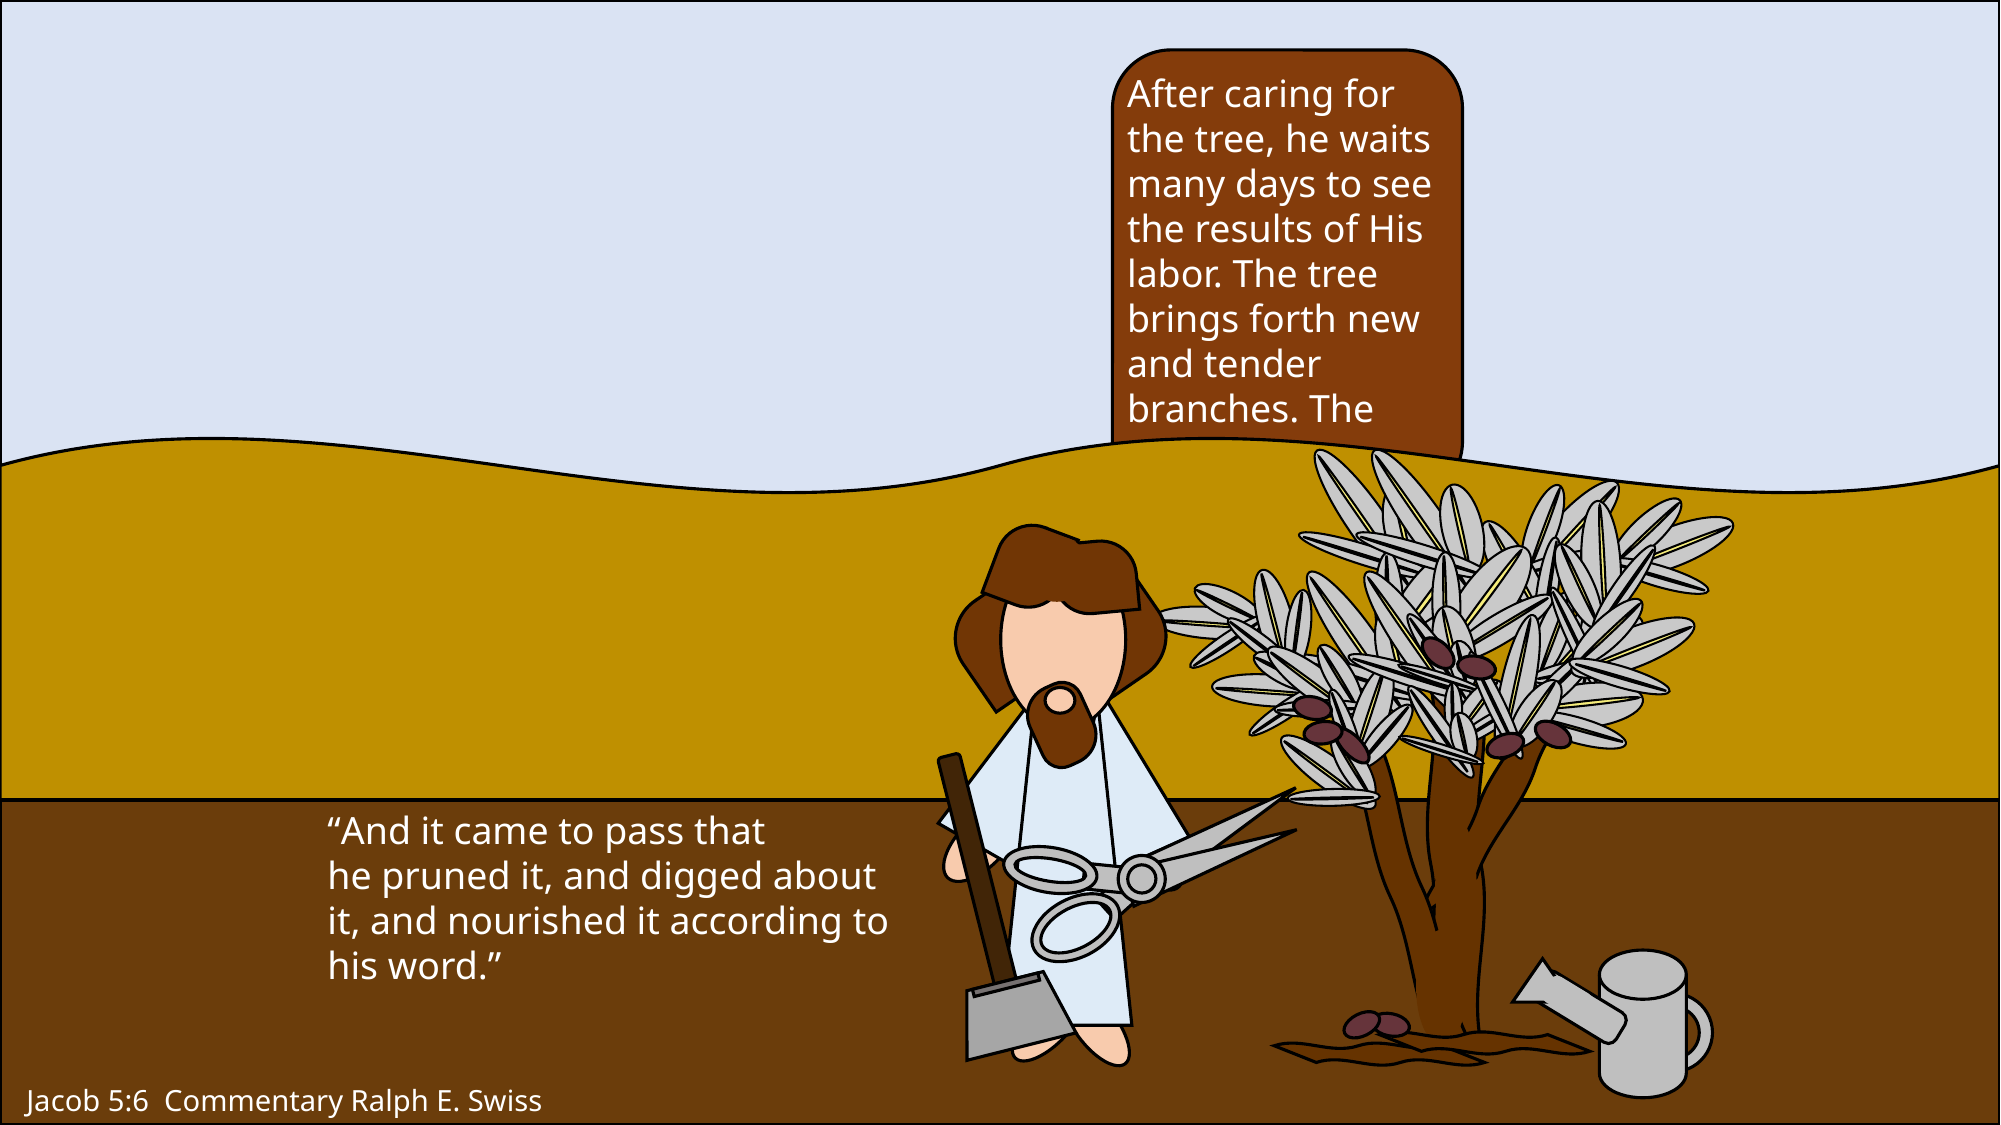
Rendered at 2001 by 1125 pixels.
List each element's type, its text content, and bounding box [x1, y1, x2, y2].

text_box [1042, 791, 1308, 908]
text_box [1149, 436, 1751, 1066]
text_box [1751, 463, 2000, 798]
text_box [1511, 949, 1714, 1099]
text_box [0, 798, 2000, 1125]
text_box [1111, 49, 1476, 501]
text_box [956, 908, 1176, 1075]
text_box [0, 0, 2000, 491]
text_box Jacob 5:6 Commentary Ralph E. Swiss [11, 1074, 799, 1125]
text_box “And it came to pass that he pruned it, and digged about it, and nourished it according to his word.” [312, 799, 913, 995]
text_box [0, 436, 1149, 798]
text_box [928, 750, 1042, 1052]
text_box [956, 524, 1176, 791]
